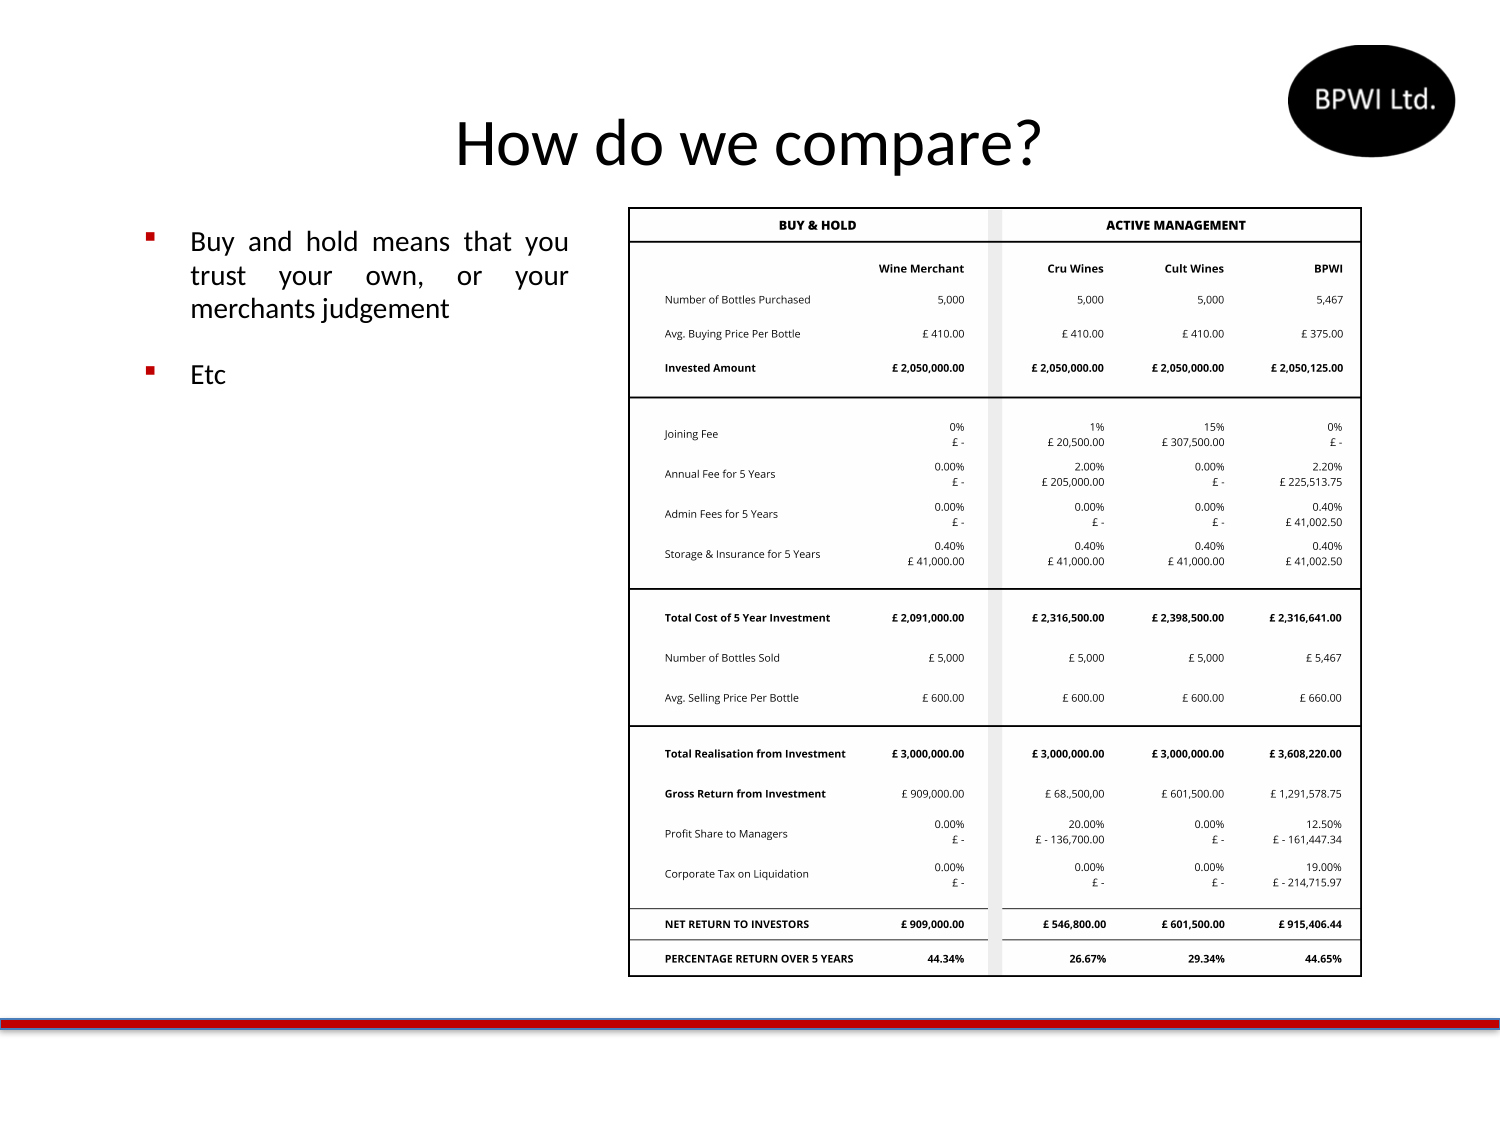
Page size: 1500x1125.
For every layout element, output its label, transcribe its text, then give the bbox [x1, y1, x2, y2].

picture [628, 207, 1363, 978]
picture [1425, 45, 1456, 158]
title How do we compare? [75, 45, 1425, 233]
list Buy and hold means that you trust your own, or your merchants judgement Etc [62, 217, 585, 992]
